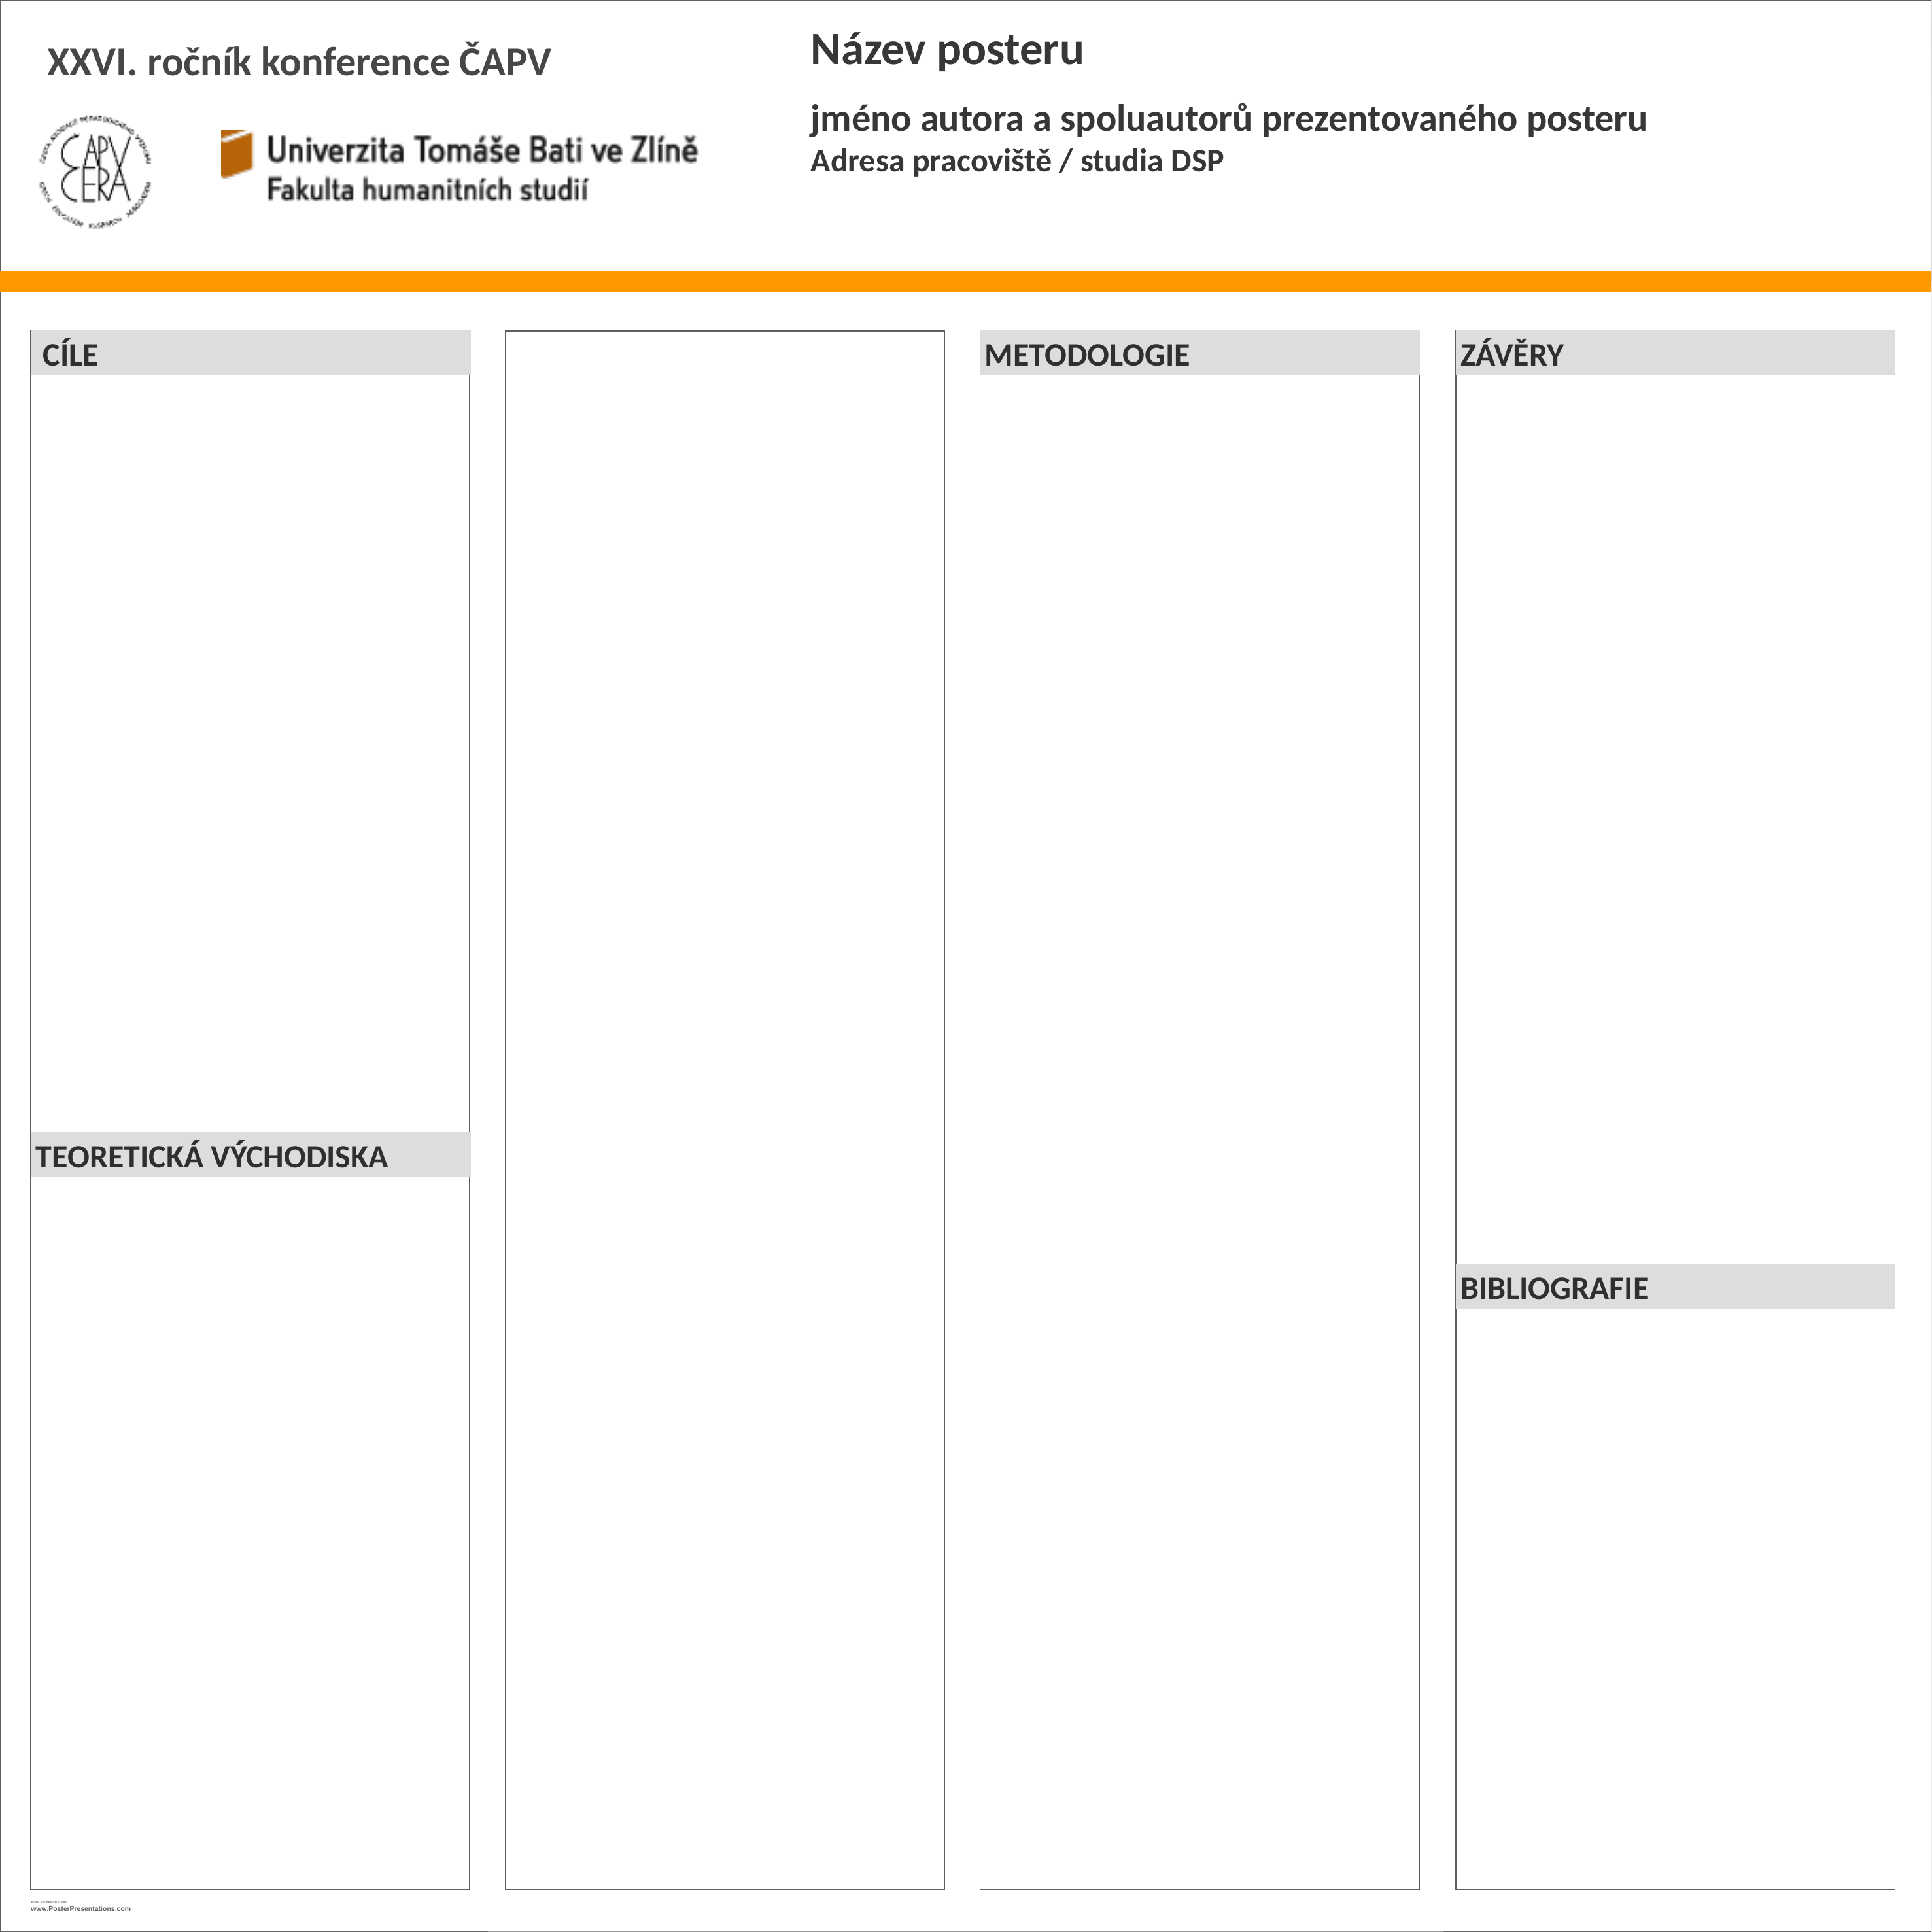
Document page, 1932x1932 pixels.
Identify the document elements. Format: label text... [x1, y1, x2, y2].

text_box TEORETICKÁ VÝCHODISKA [31, 1132, 471, 1177]
text_box CÍLE [31, 330, 471, 375]
picture [33, 107, 164, 238]
text_box Název posteru jméno autora a spoluautorů prezentovaného posteru Adresa pracoviště / studia DSP [806, 16, 1883, 181]
picture [221, 130, 748, 215]
text_box XXVI. ročník konference ČAPV [43, 32, 661, 86]
text_box METODOLOGIE [980, 330, 1420, 375]
text_box ZÁVĚRY [1456, 330, 1895, 375]
text_box BIBLIOGRAFIE [1456, 1264, 1895, 1309]
